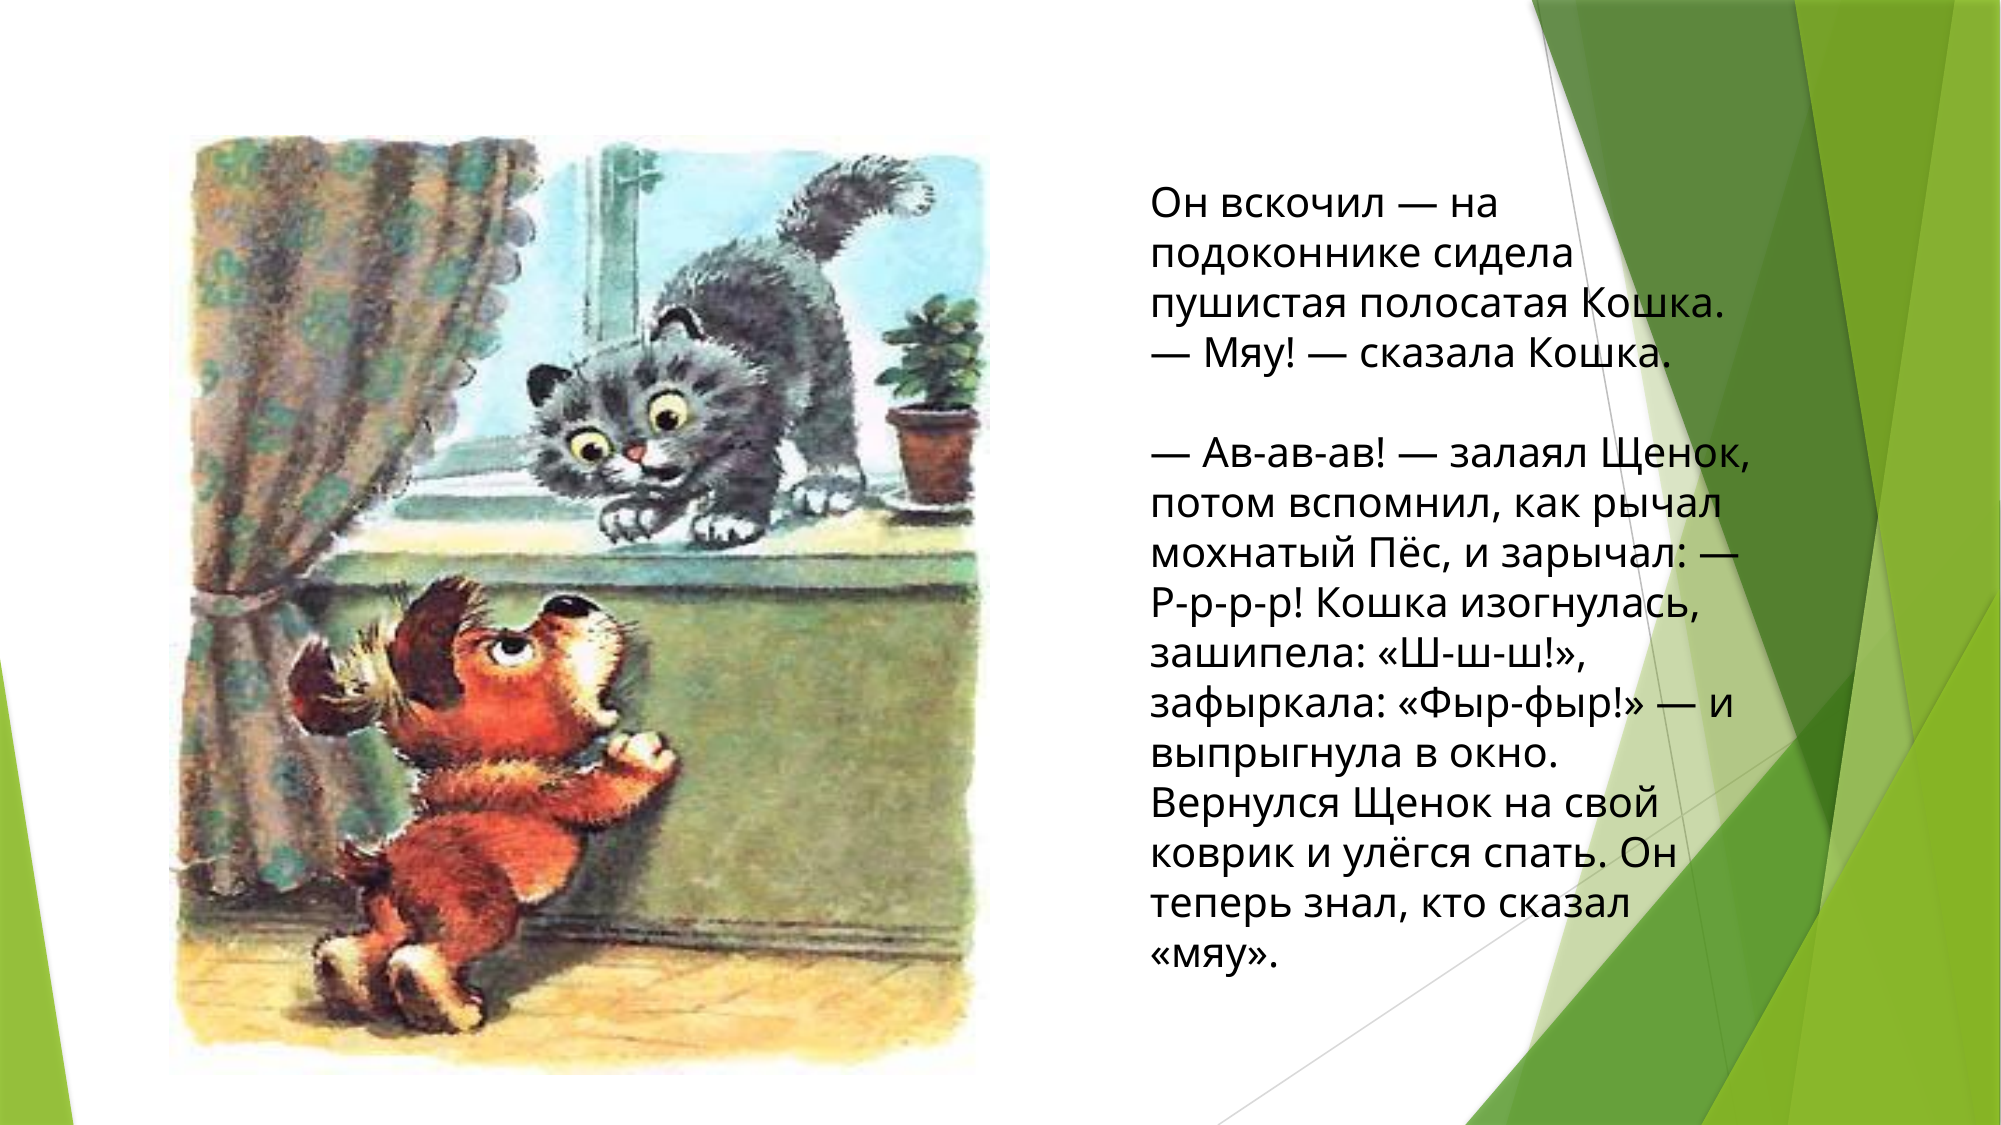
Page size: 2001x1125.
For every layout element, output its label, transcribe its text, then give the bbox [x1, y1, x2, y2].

text_box Он вскочил — на подоконнике сидела пушистая полосатая Кошка. — Мяу! — сказала Кошка. — Ав-ав-ав! — залаял Щенок, потом вспомнил, как рычал мохнатый Пёс, и зарычал: — Р-р-р-р! Кошка изогнулась, зашипела: «Ш-ш-ш!», зафыркала: «Фыр-фыр!» — и выпрыгнула в окно. Вернулся Щенок на свой коврик и улёгся спать. Он теперь знал, кто сказал «мяу». [1135, 167, 1769, 983]
picture [168, 134, 991, 1076]
